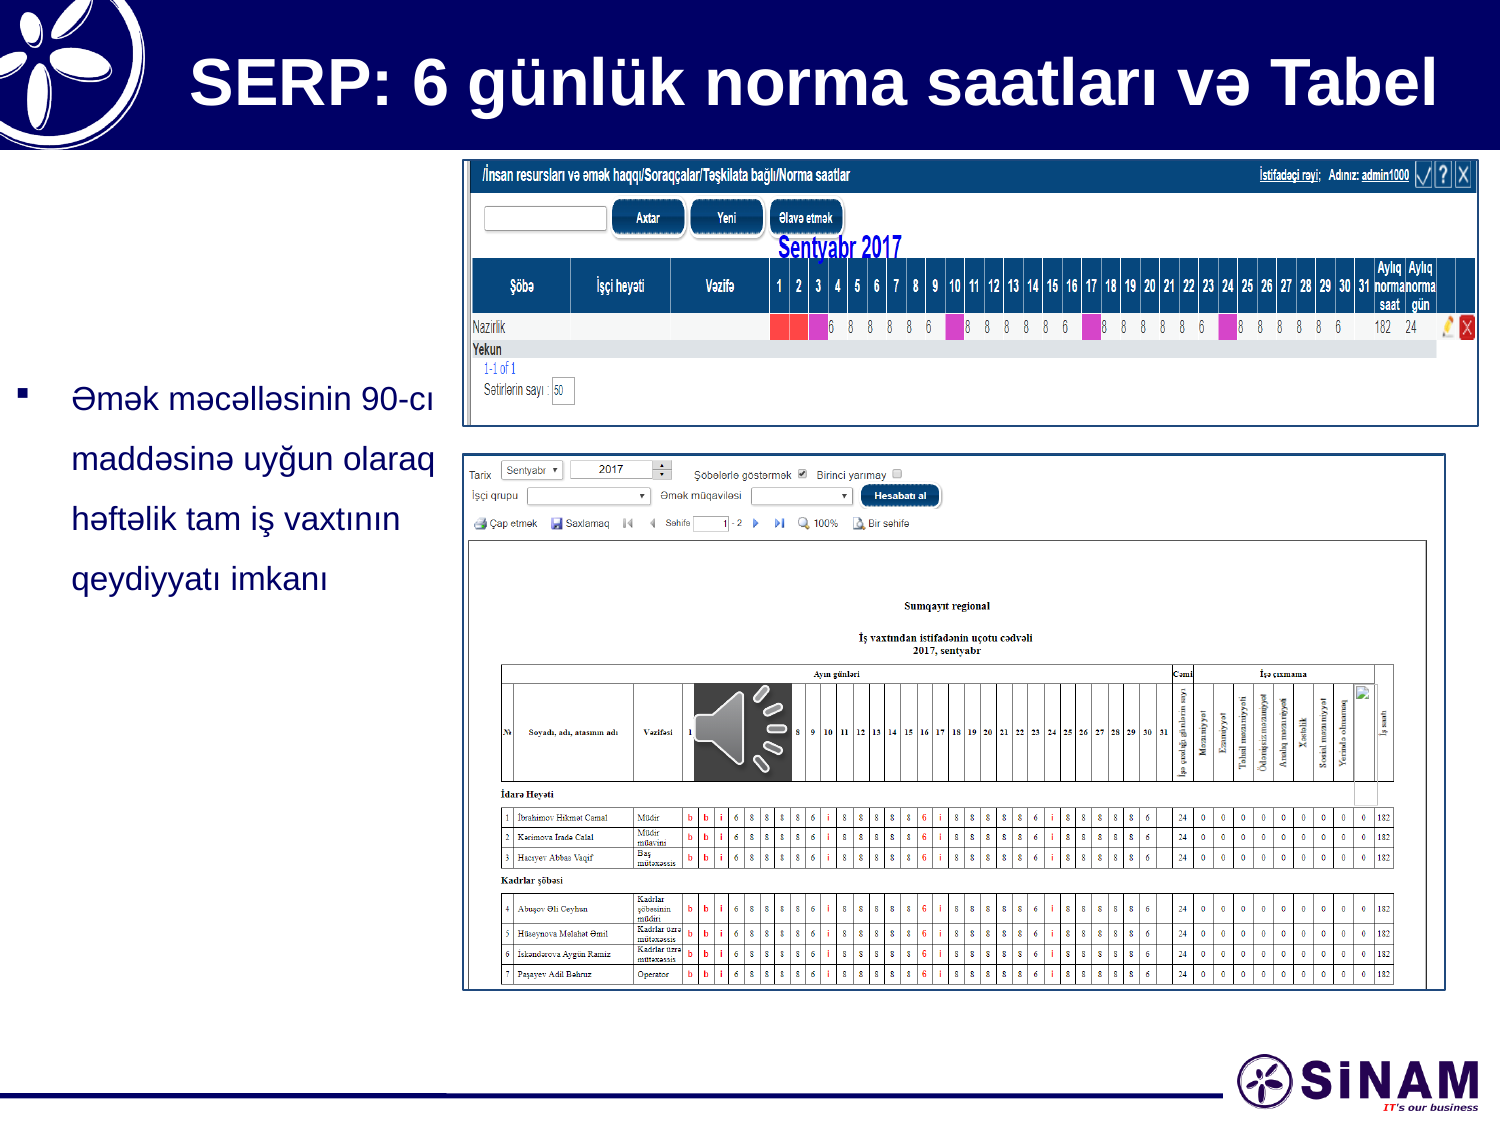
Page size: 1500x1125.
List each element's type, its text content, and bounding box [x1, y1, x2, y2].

picture [463, 160, 1477, 425]
picture [0, 0, 145, 150]
picture [1237, 1054, 1478, 1111]
text_box Əmək məcəlləsinin 90-cı maddəsinə uyğun olaraq həftəlik tam iş vaxtının qeydiyyatı imkanı [0, 349, 455, 670]
title SERP: 6 günlük norma saatları və Tabel [174, 16, 1477, 142]
picture [463, 454, 1444, 990]
